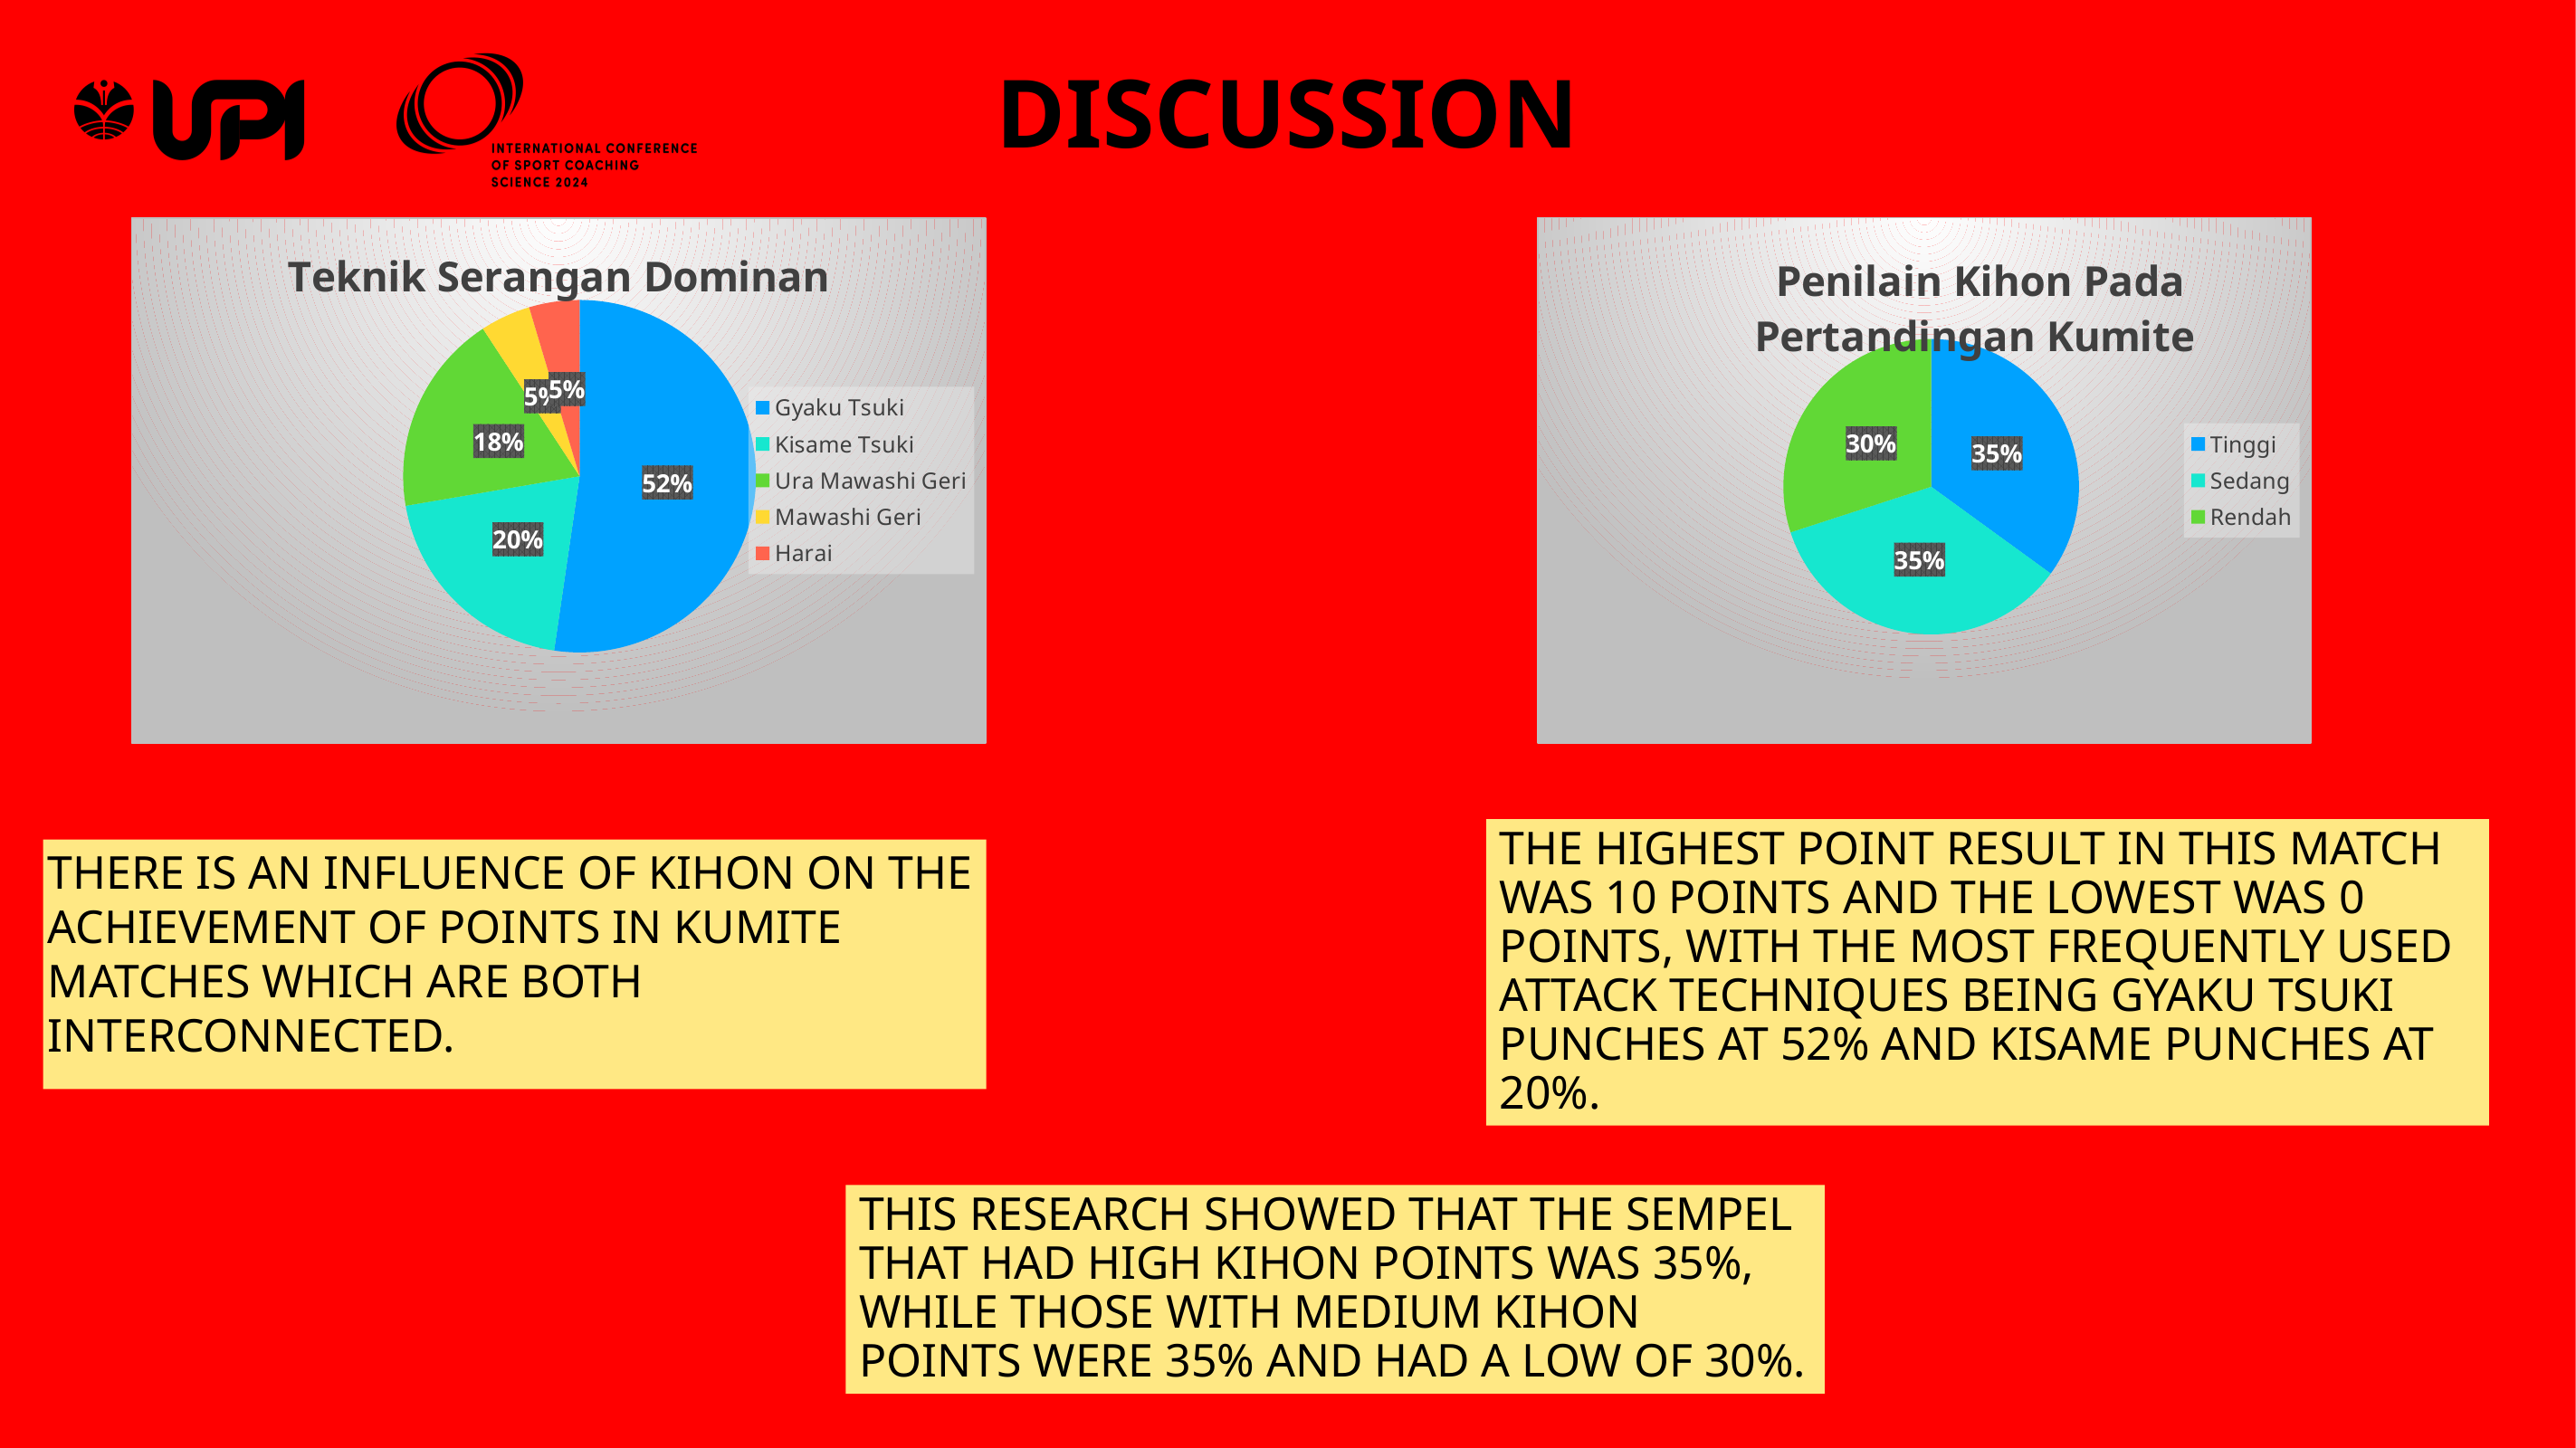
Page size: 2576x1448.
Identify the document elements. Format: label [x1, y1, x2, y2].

picture [0, 0, 2576, 1448]
chart [1536, 216, 2313, 745]
chart [130, 216, 987, 745]
